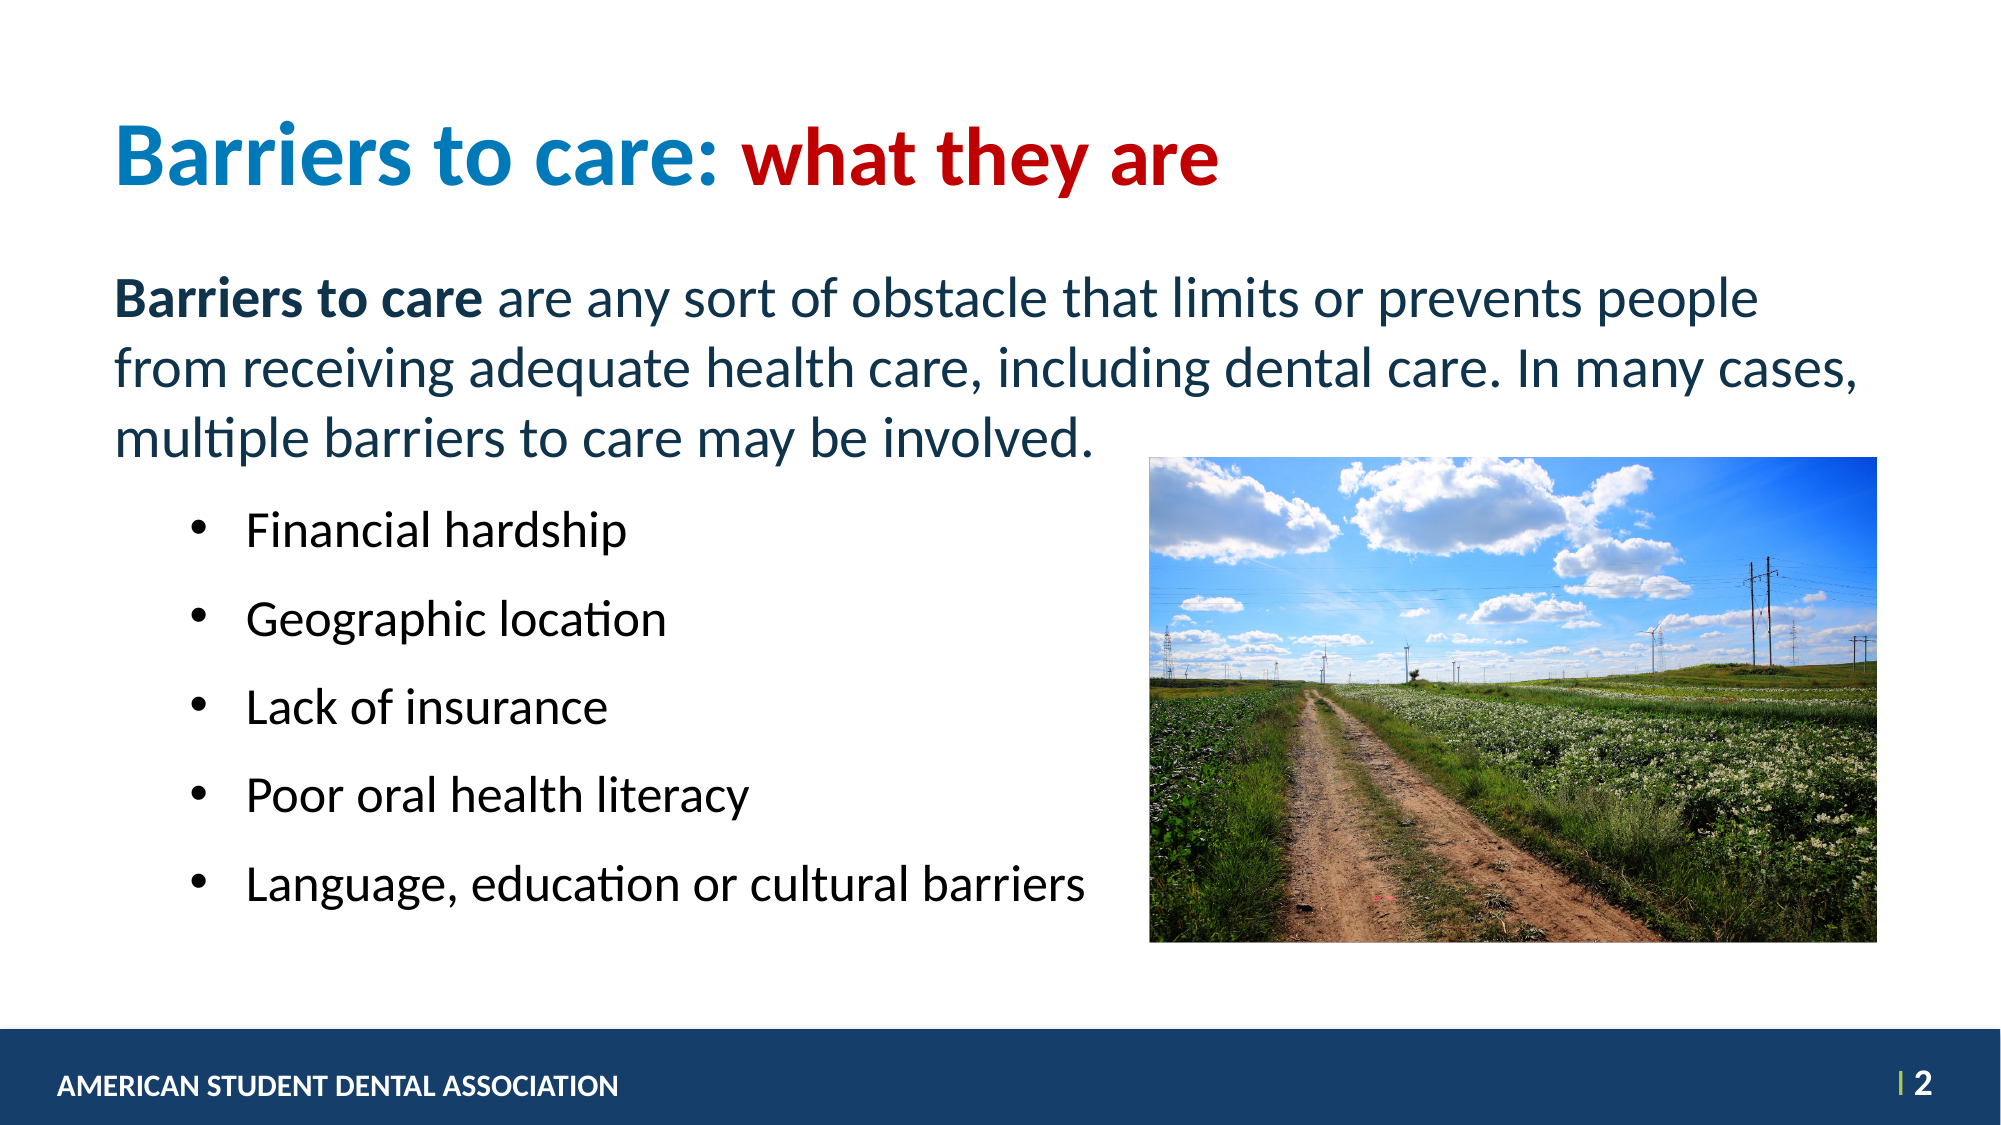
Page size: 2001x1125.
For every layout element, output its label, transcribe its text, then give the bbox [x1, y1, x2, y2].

text_box Barriers to care are any sort of obstacle that limits or prevents people from receiving adequate health care, including dental care. In many cases, multiple barriers to care may be involved. Financial hardship Geographic location Lack of insurance Poor oral health literacy Language, education or cultural barriers [99, 251, 1900, 953]
title Barriers to care: what they are [99, 55, 1900, 243]
picture [974, 396, 2000, 1003]
